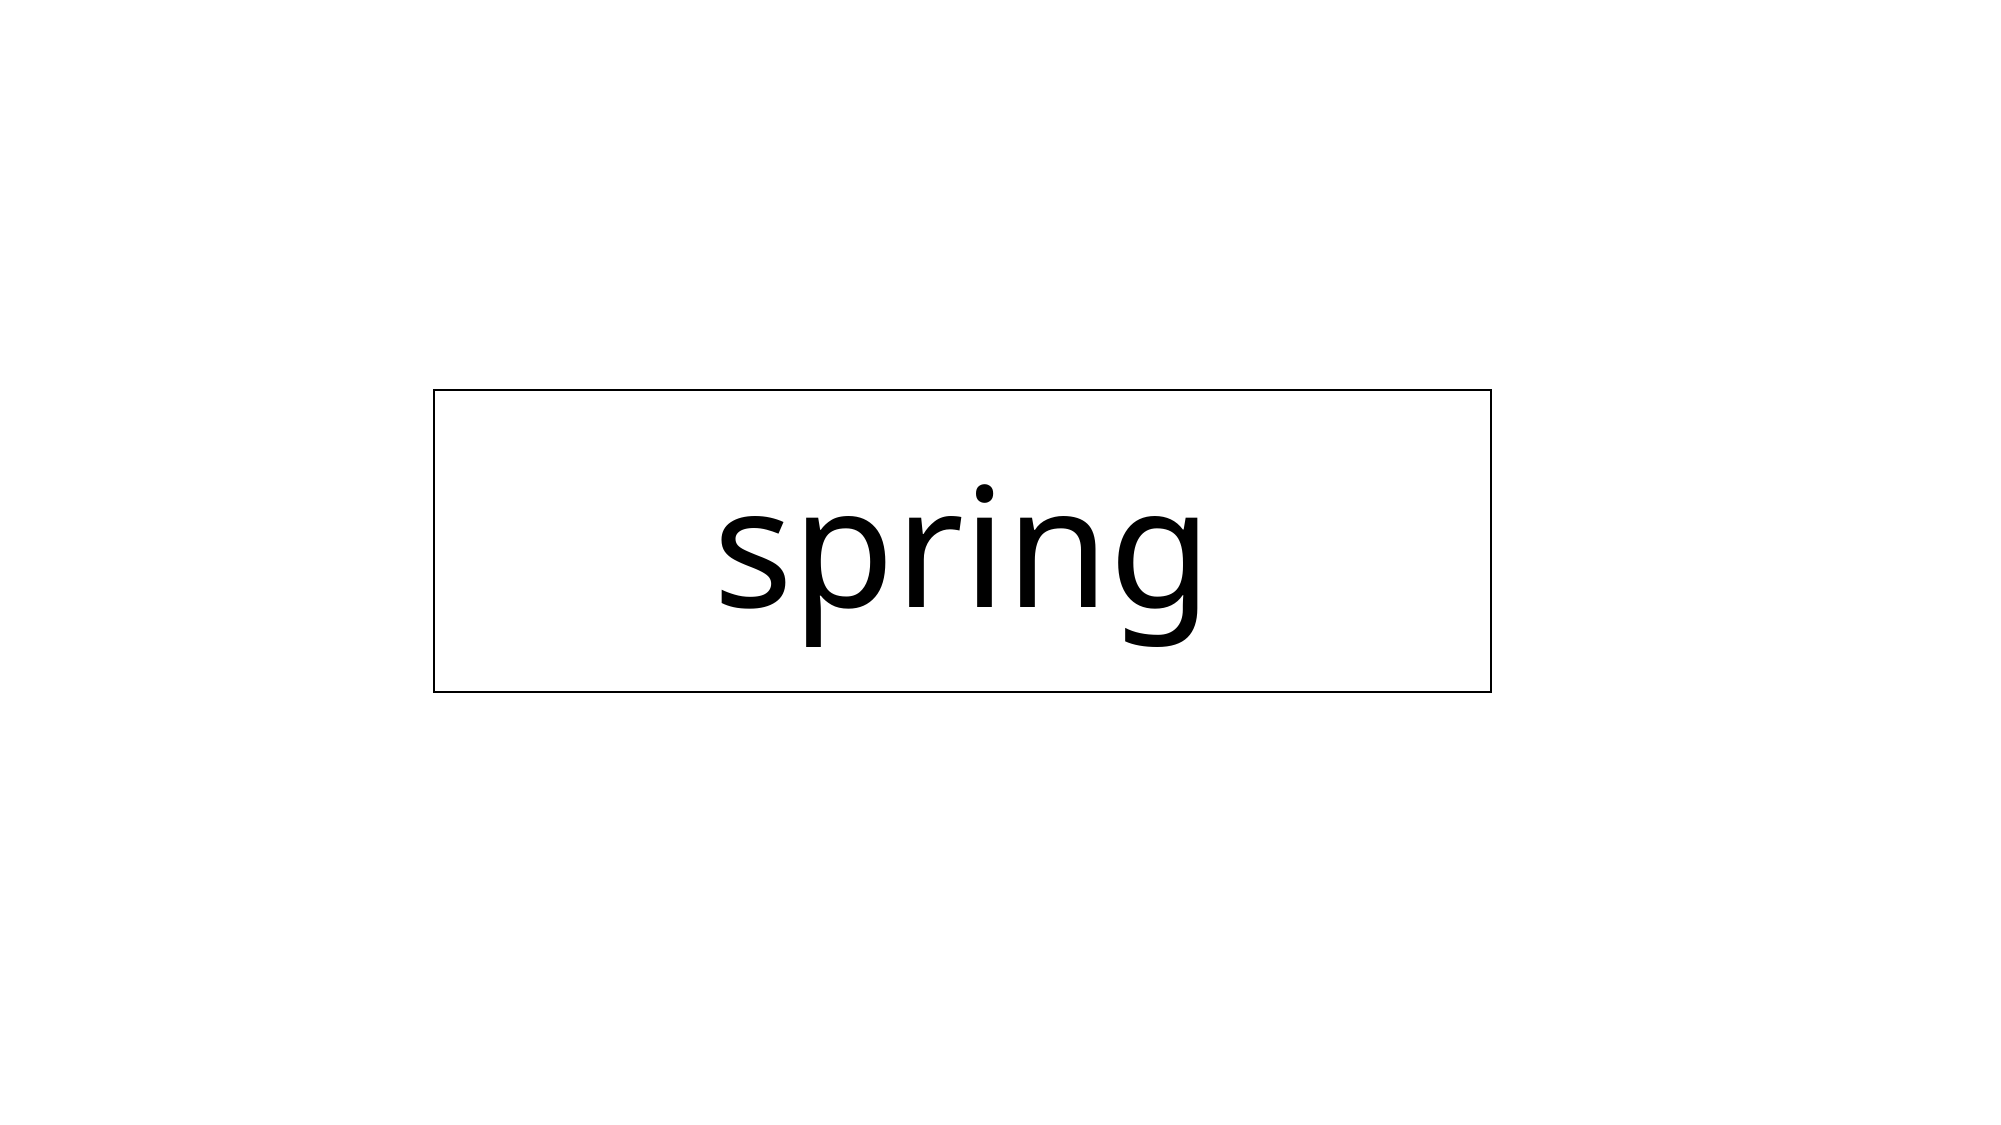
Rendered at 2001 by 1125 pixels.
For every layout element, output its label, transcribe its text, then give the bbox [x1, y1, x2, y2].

text_box spring [433, 389, 1492, 693]
